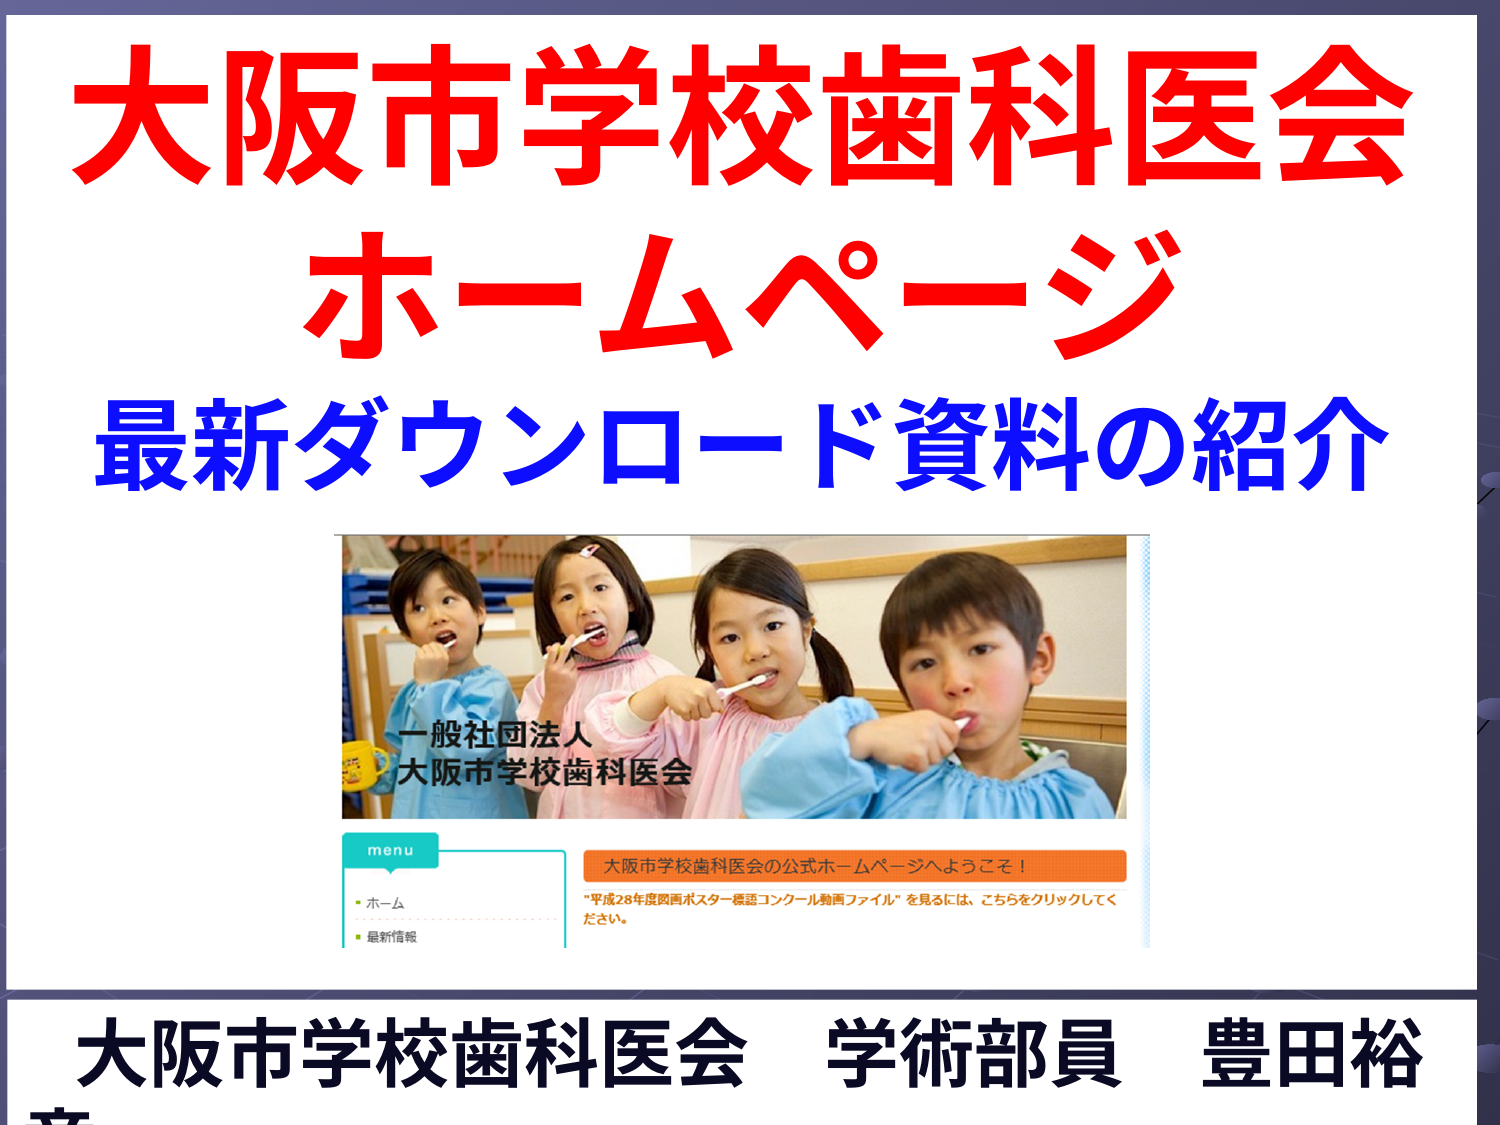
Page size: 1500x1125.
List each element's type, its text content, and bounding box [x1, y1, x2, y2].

text_box 大阪市学校歯科医会 学術部員 豊田裕章 [7, 999, 1477, 1125]
text_box 大阪市学校歯科医会ホームページ 最新ダウンロード資料の紹介 [6, 15, 1477, 990]
picture [333, 532, 1150, 948]
